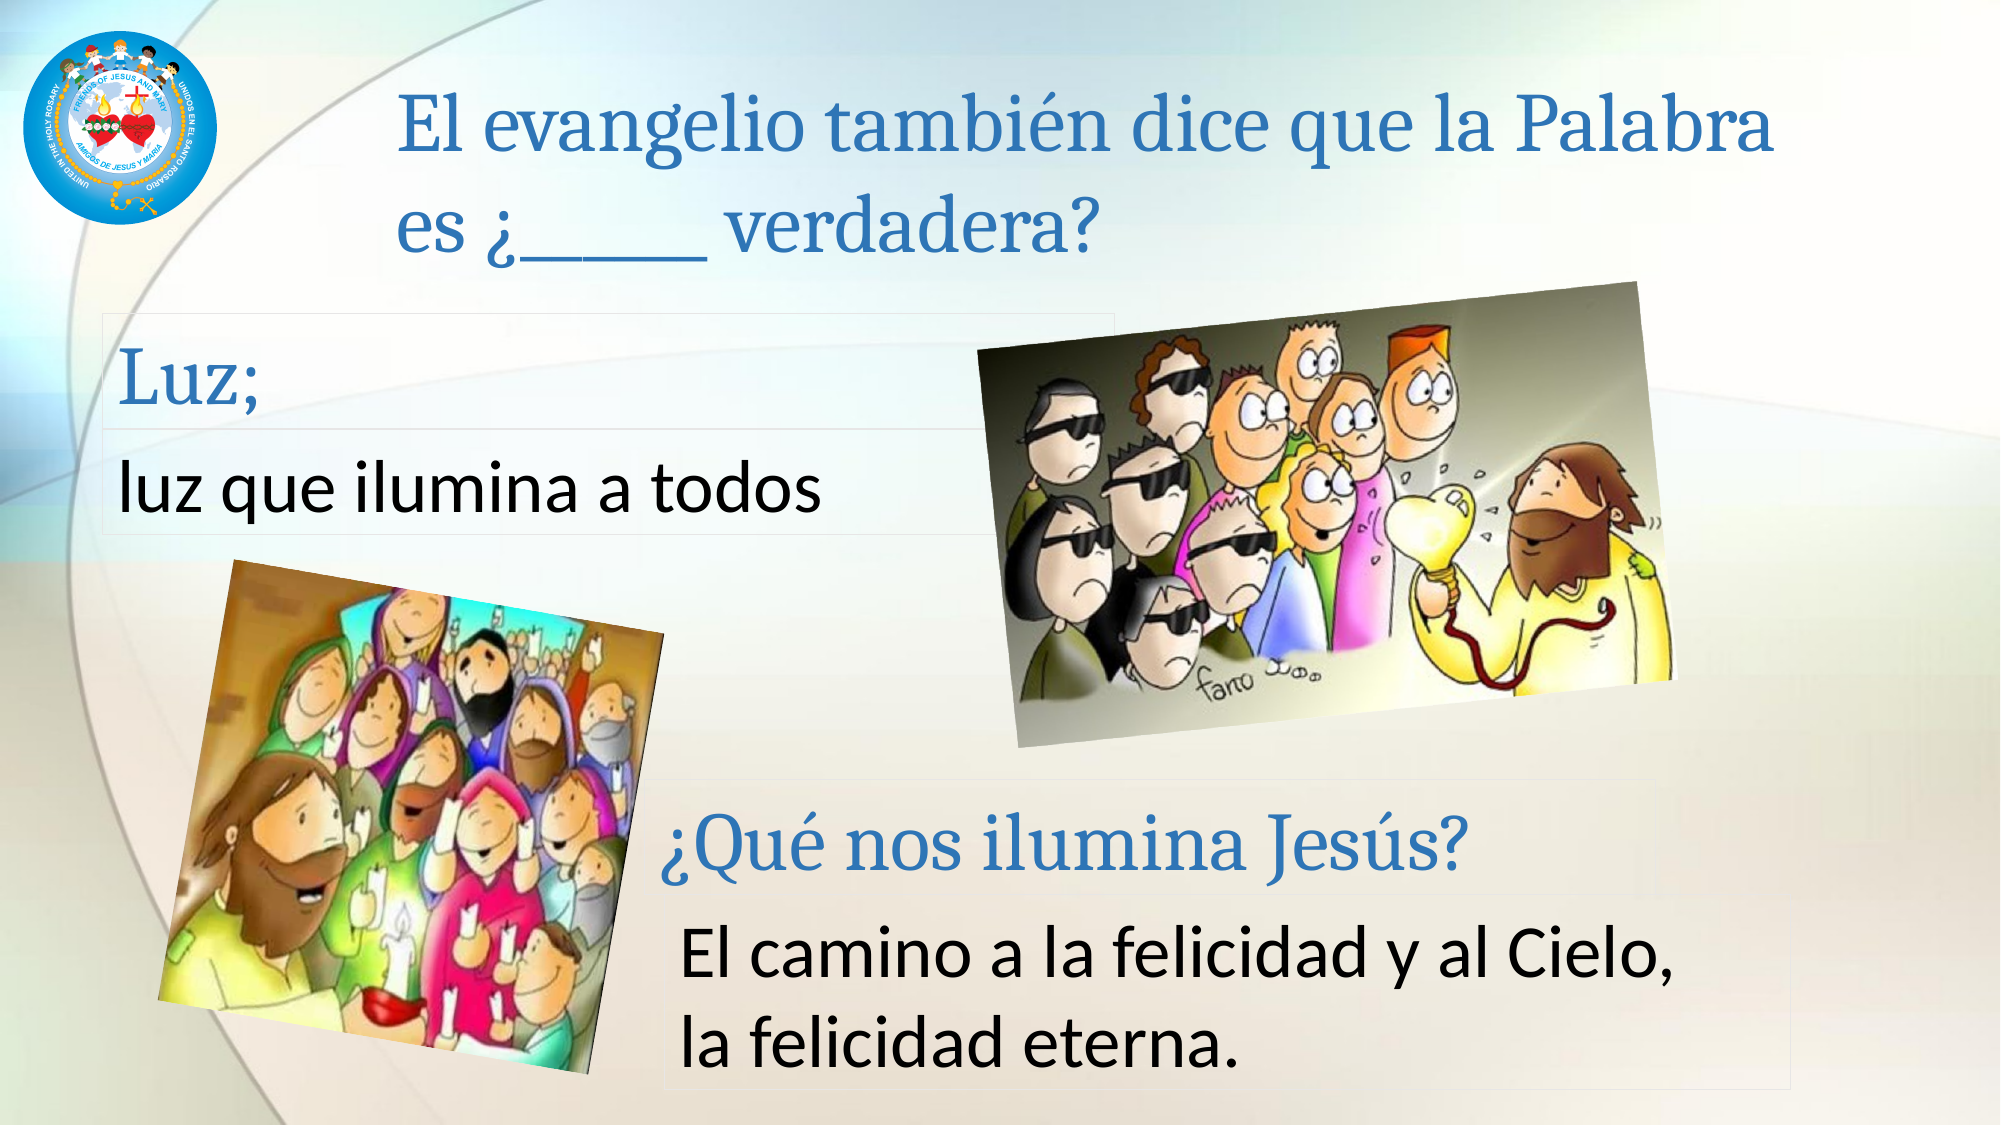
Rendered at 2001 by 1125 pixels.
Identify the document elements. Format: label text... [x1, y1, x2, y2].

text_box Luz; [102, 313, 985, 429]
picture [0, 0, 2001, 1125]
text_box luz que ilumina a todos [102, 429, 985, 535]
text_box ¿Qué nos ilumina Jesús? [644, 779, 1656, 895]
title El evangelio también dice que la Palabra es ¿______ verdadera? [381, 59, 1863, 278]
text_box El camino a la felicidad y al Cielo, la felicidad eterna. [664, 894, 1791, 1090]
